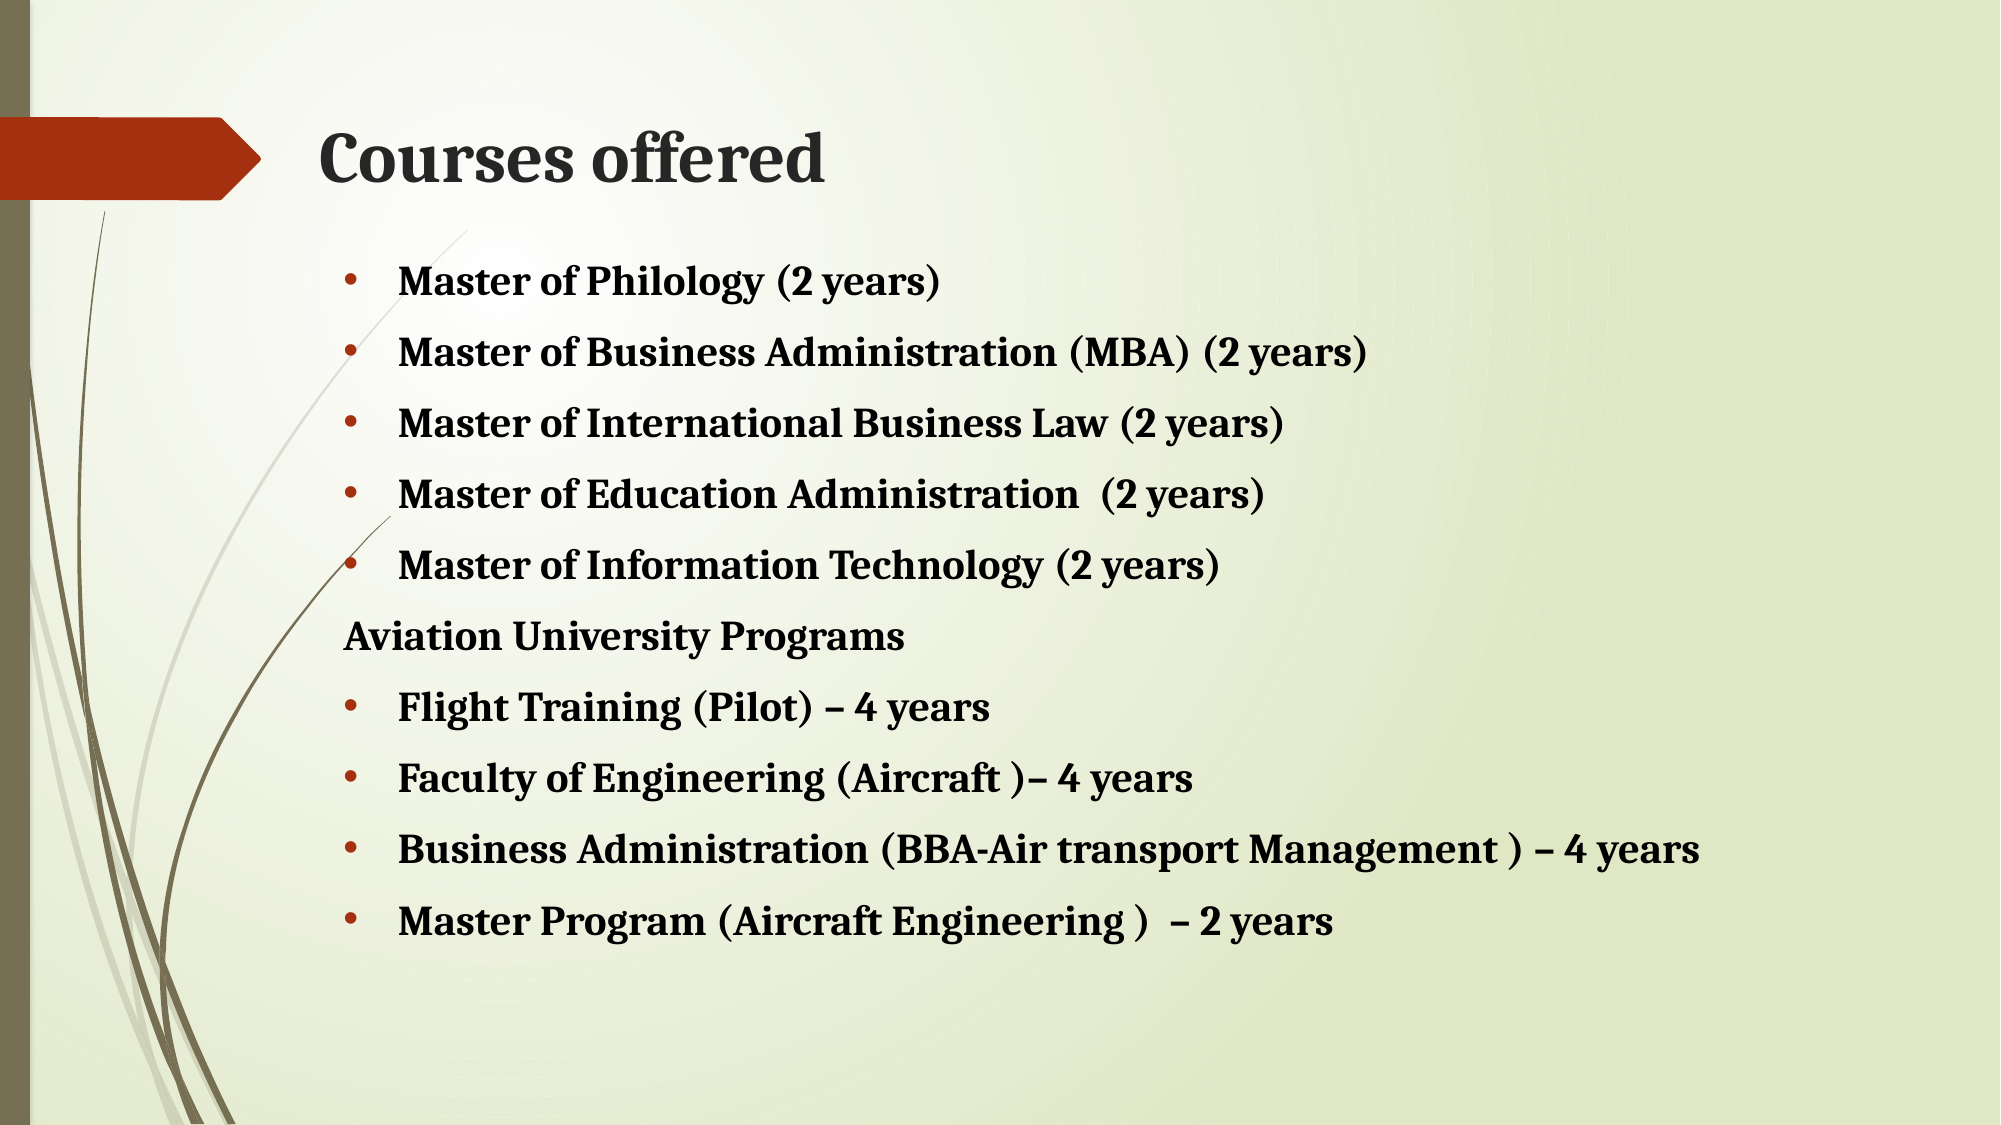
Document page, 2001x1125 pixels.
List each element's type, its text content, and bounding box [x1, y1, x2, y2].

list Master of Philology (2 years) Master of Business Administration (MBA) (2 years) Master of International Business Law (2 years) Master of Education Administration (2 years) Master of Information Technology (2 years) Aviation University Programs Flight Training (Pilot) – 4 years Faculty of Engineering (Aircraft )– 4 years Business Administration (BBA-Air transport Management ) – 4 years Master Program (Aircraft Engineering ) – 2 years [328, 245, 1905, 955]
title Courses offered [304, 102, 1770, 206]
